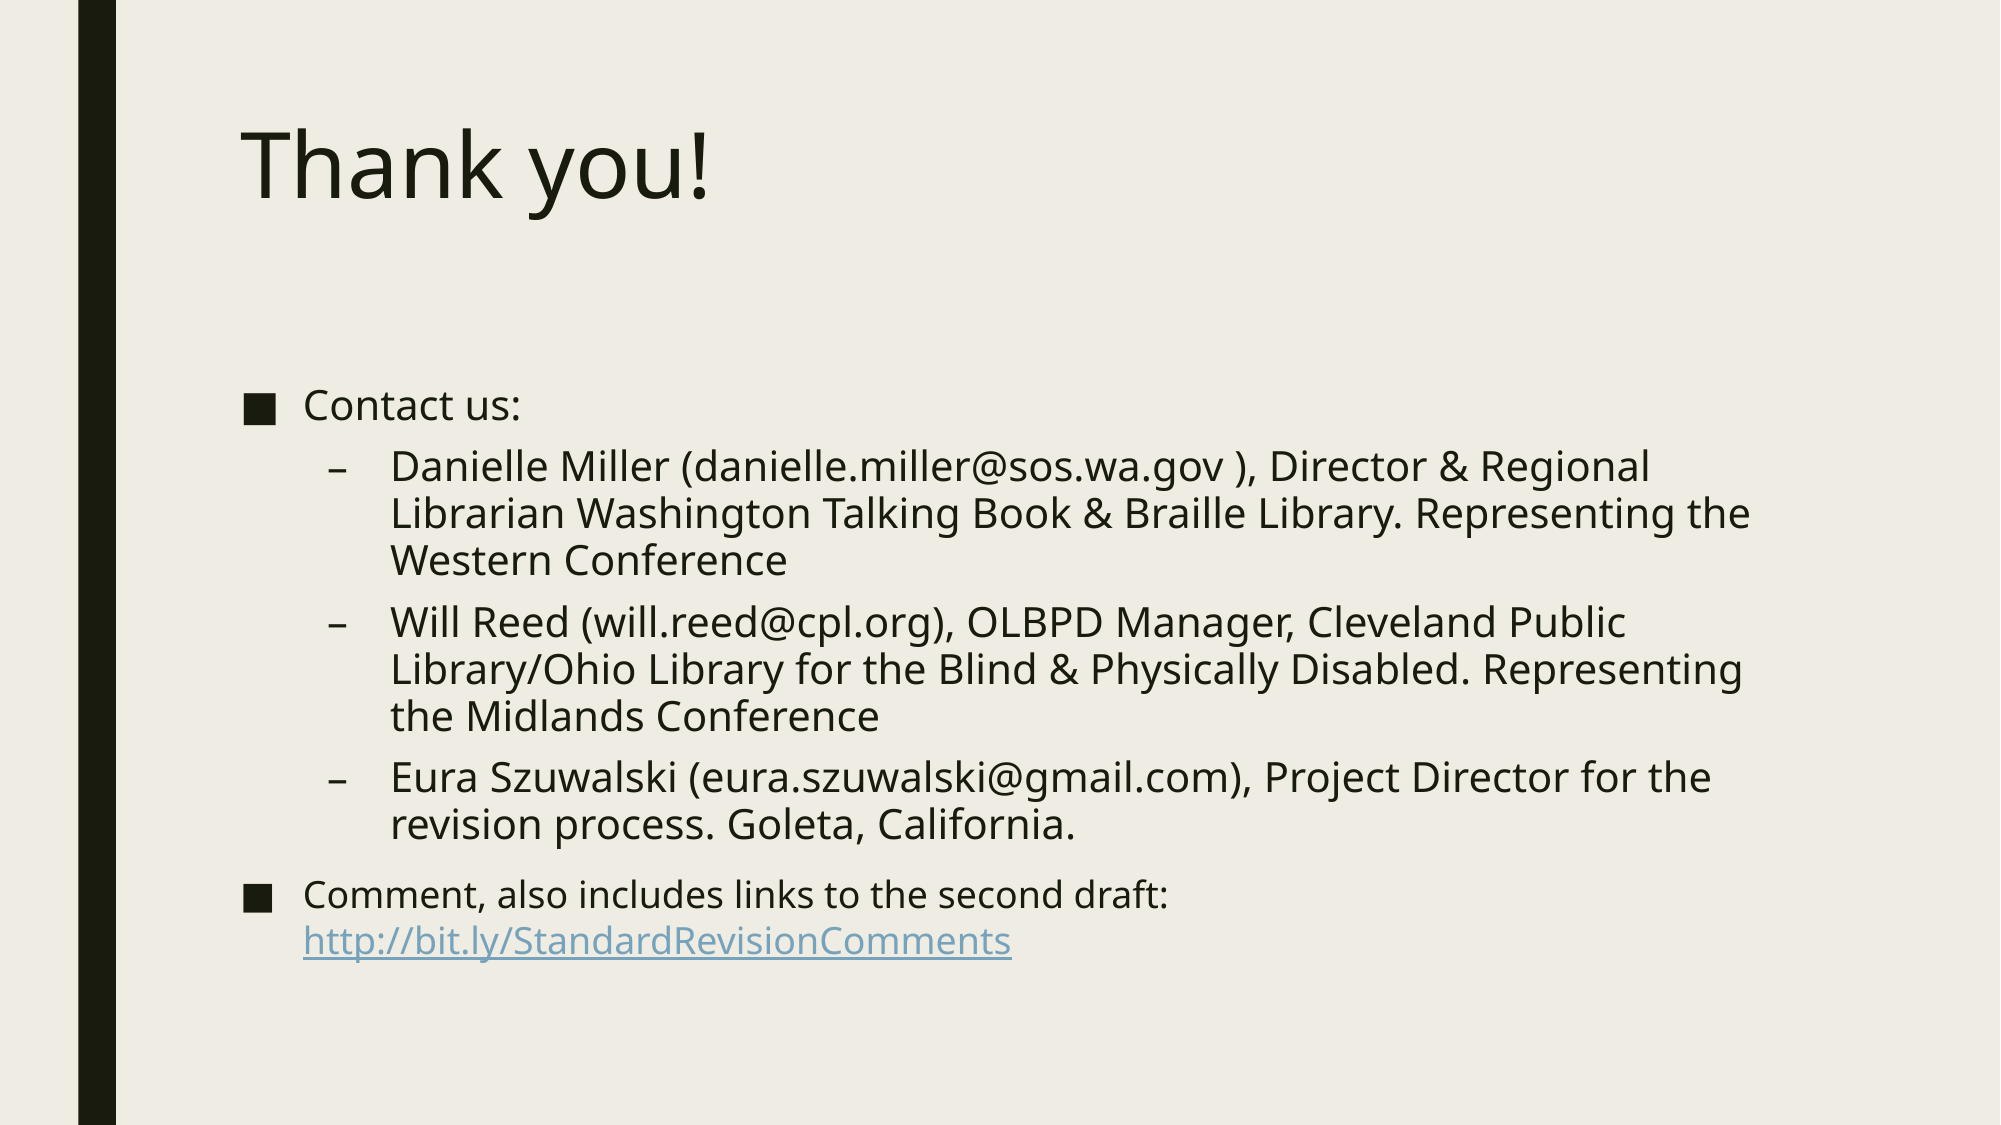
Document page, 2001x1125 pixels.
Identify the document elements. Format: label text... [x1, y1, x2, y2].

title Thank you! [225, 112, 1800, 357]
list Contact us: Danielle Miller (danielle.miller@sos.wa.gov ), Director & Regional Librarian Washington Talking Book & Braille Library. Representing the Western Conference Will Reed (will.reed@cpl.org), OLBPD Manager, Cleveland Public Library/Ohio Library for the Blind & Physically Disabled. Representing the Midlands Conference Eura Szuwalski (eura.szuwalski@gmail.com), Project Director for the revision process. Goleta, California. Comment, also includes links to the second draft: http://bit.ly/StandardRevisionComments [225, 375, 1800, 963]
